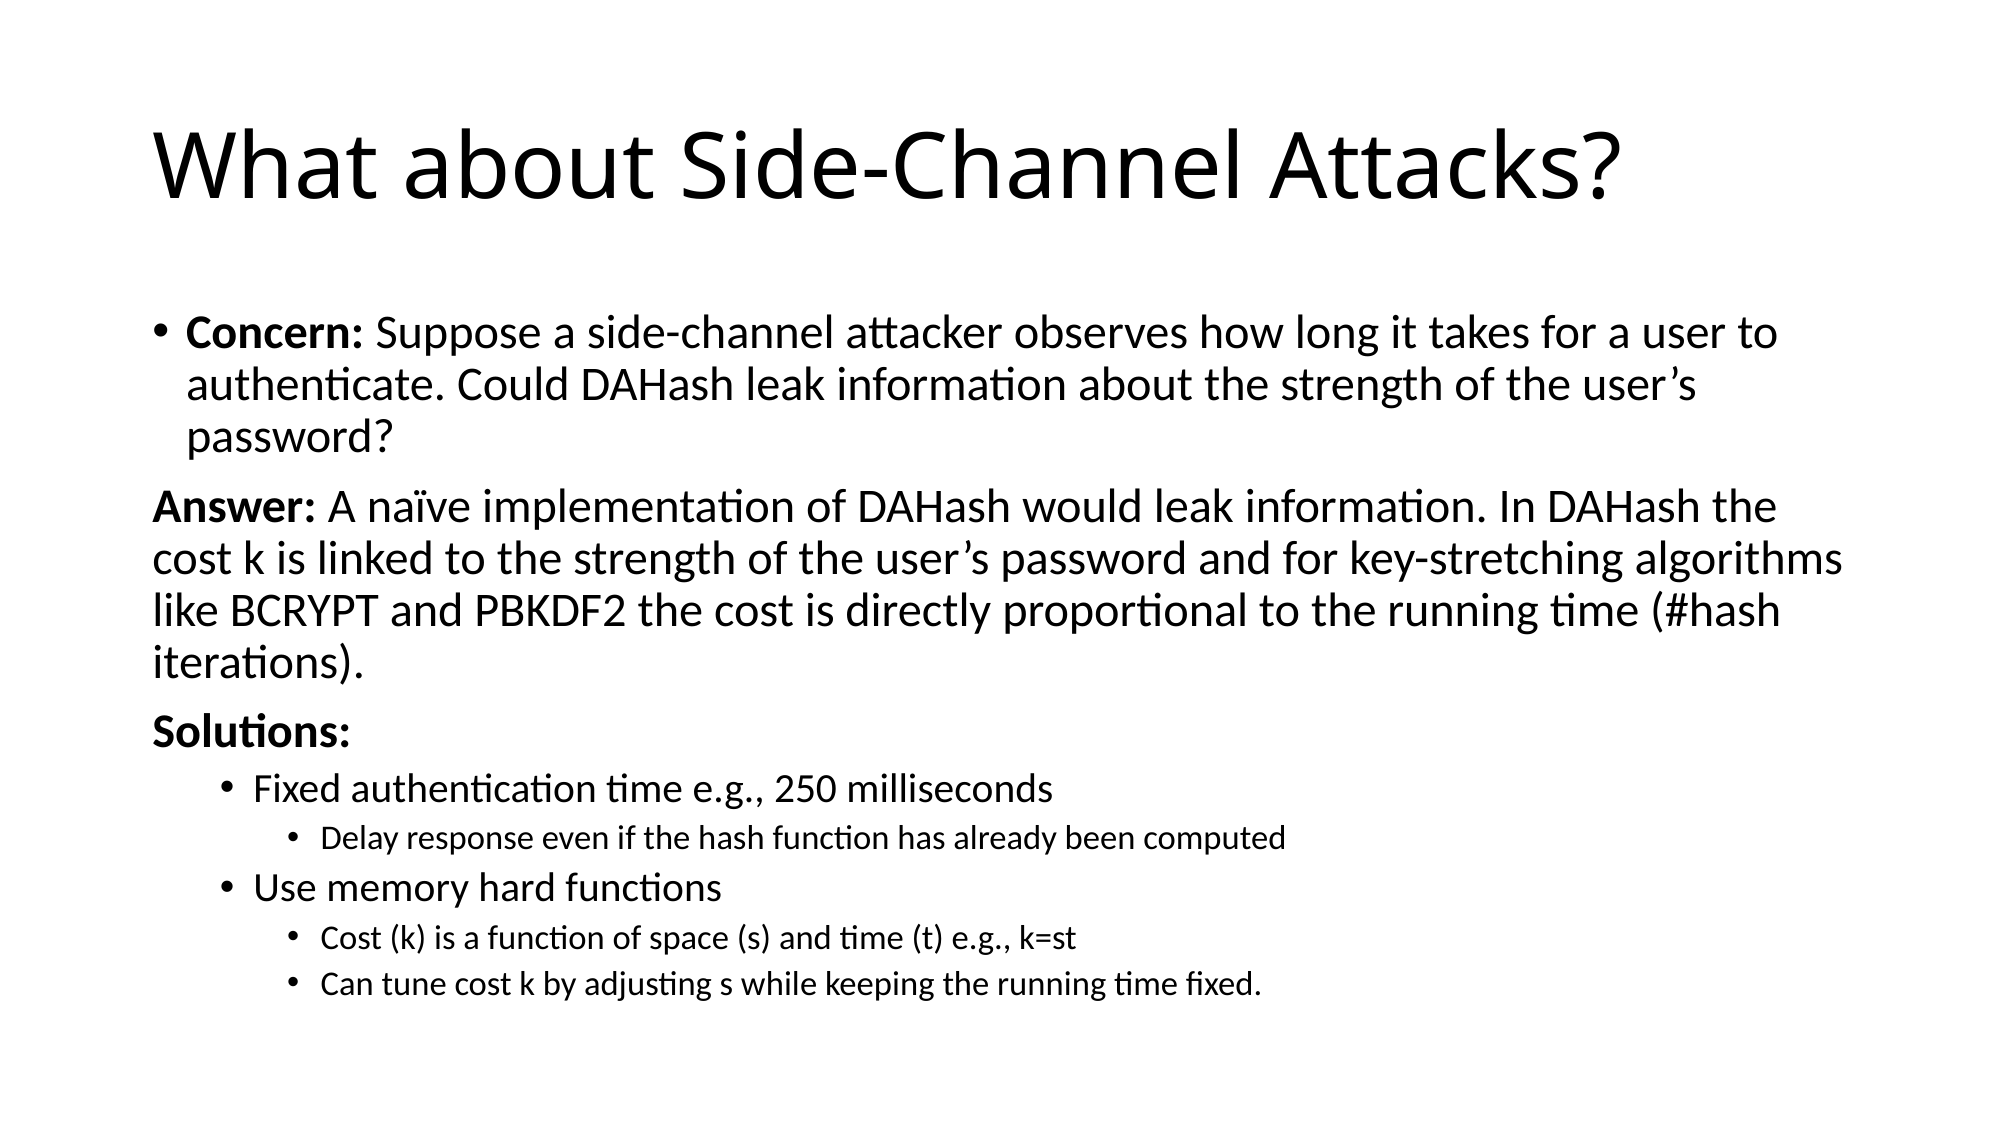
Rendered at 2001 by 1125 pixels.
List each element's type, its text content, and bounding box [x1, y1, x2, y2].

title What about Side-Channel Attacks? [137, 59, 1863, 278]
list Concern: Suppose a side-channel attacker observes how long it takes for a user to authenticate. Could DAHash leak information about the strength of the user’s password? Answer: A naïve implementation of DAHash would leak information. In DAHash the cost k is linked to the strength of the user’s password and for key-stretching algorithms like BCRYPT and PBKDF2 the cost is directly proportional to the running time (#hash iterations). Solutions: Fixed authentication time e.g., 250 milliseconds Delay response even if the hash function has already been computed Use memory hard functions Cost (k) is a function of space (s) and time (t) e.g., k=st Can tune cost k by adjusting s while keeping the running time fixed. [137, 299, 1863, 1014]
